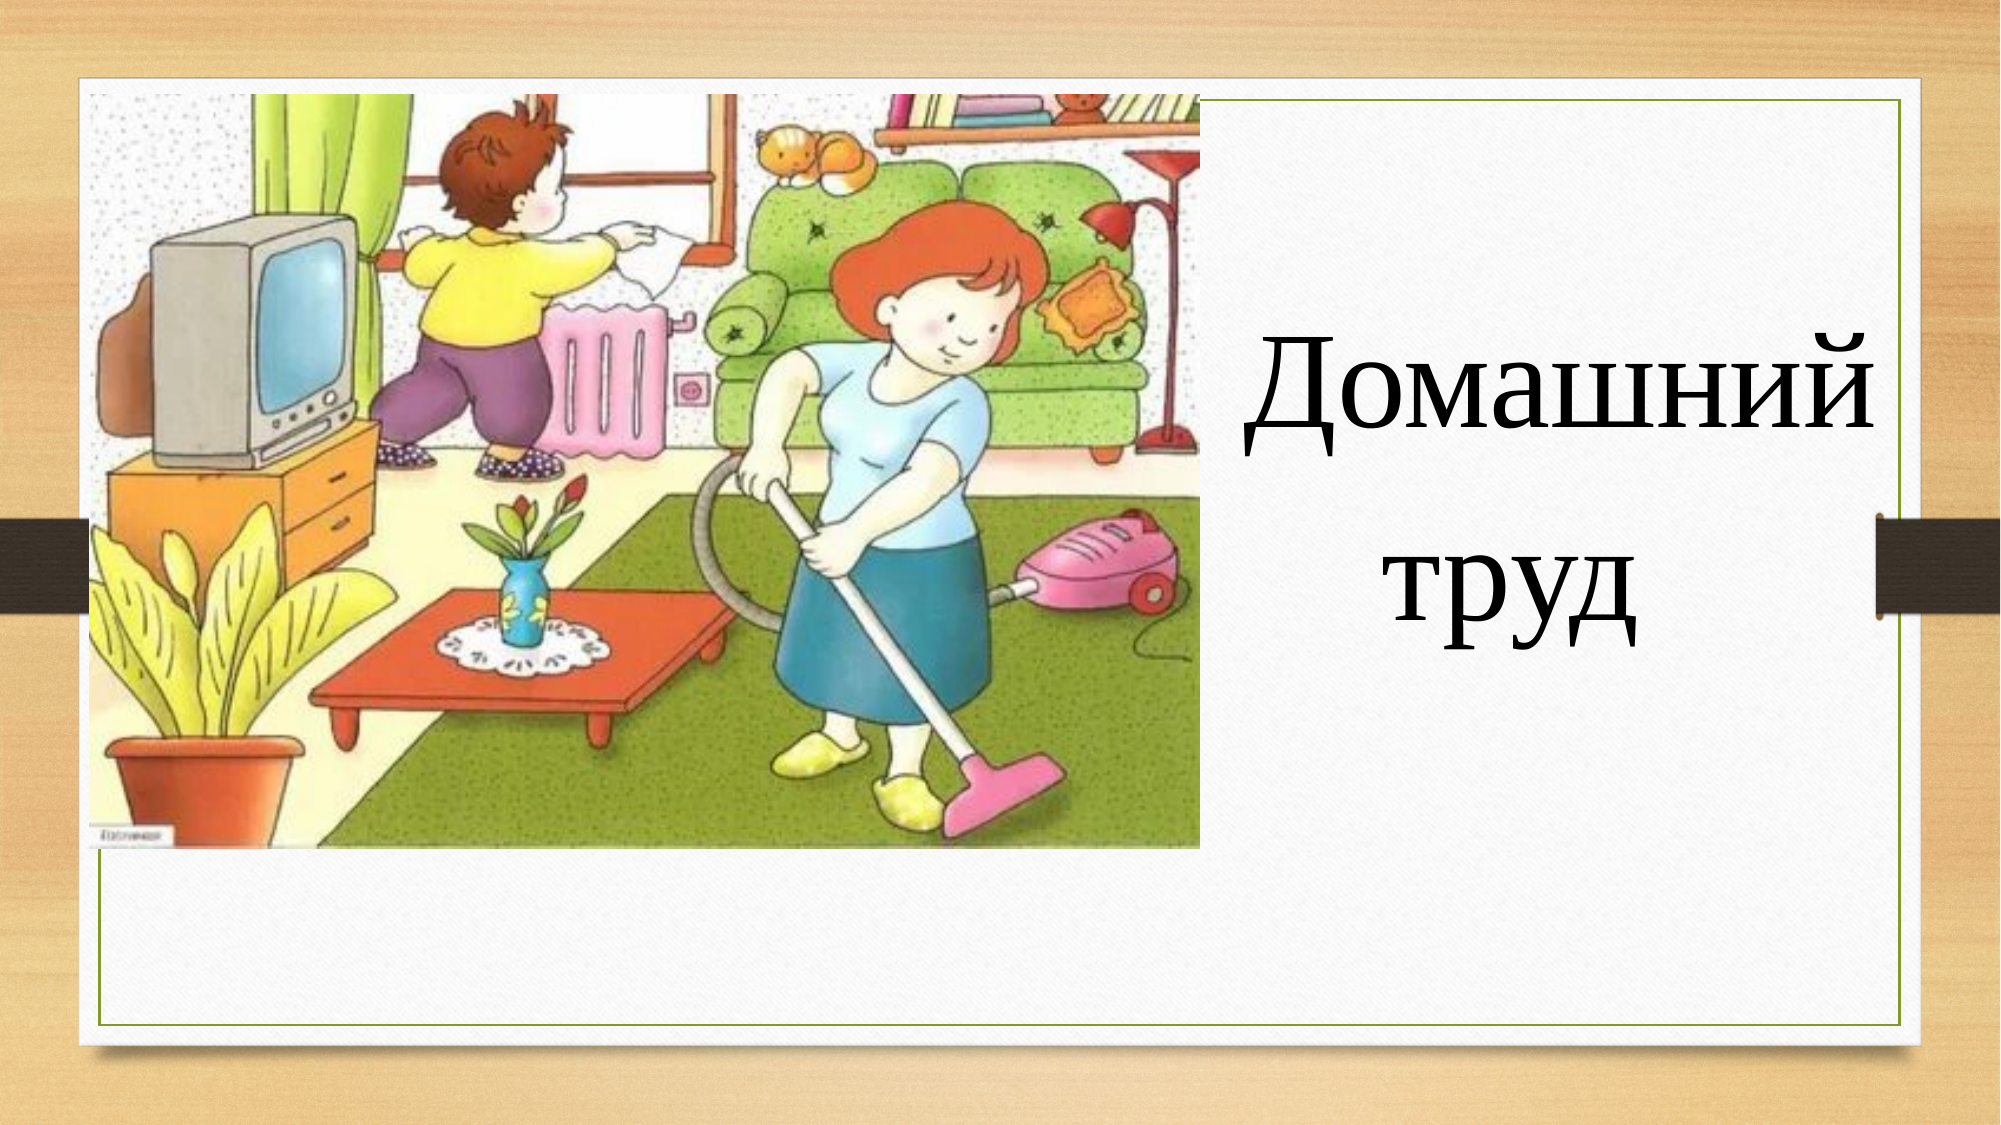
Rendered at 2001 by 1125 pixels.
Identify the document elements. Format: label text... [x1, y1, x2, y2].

text_box Домашний труд [1228, 271, 1913, 656]
picture [0, 0, 2001, 1125]
